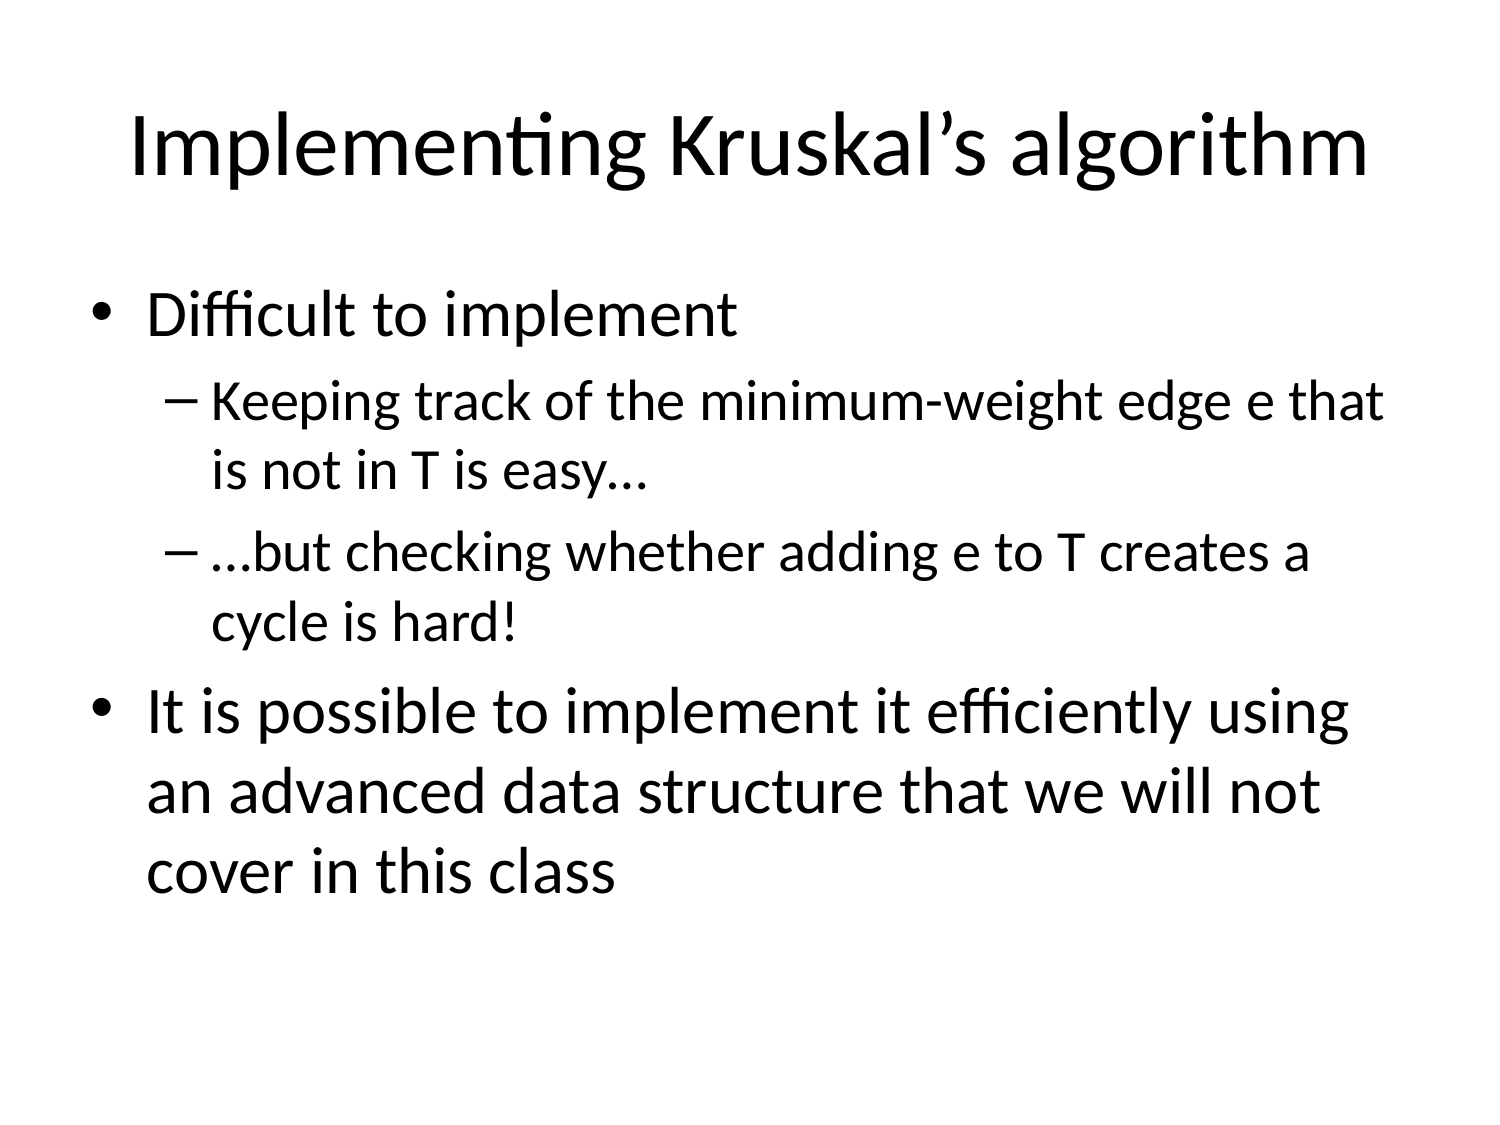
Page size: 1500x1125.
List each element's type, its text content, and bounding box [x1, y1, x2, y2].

title Implementing Kruskal’s algorithm [75, 45, 1425, 233]
list Difficult to implement Keeping track of the minimum-weight edge e that is not in T is easy… …but checking whether adding e to T creates a cycle is hard! It is possible to implement it efficiently using an advanced data structure that we will not cover in this class [75, 262, 1425, 1005]
